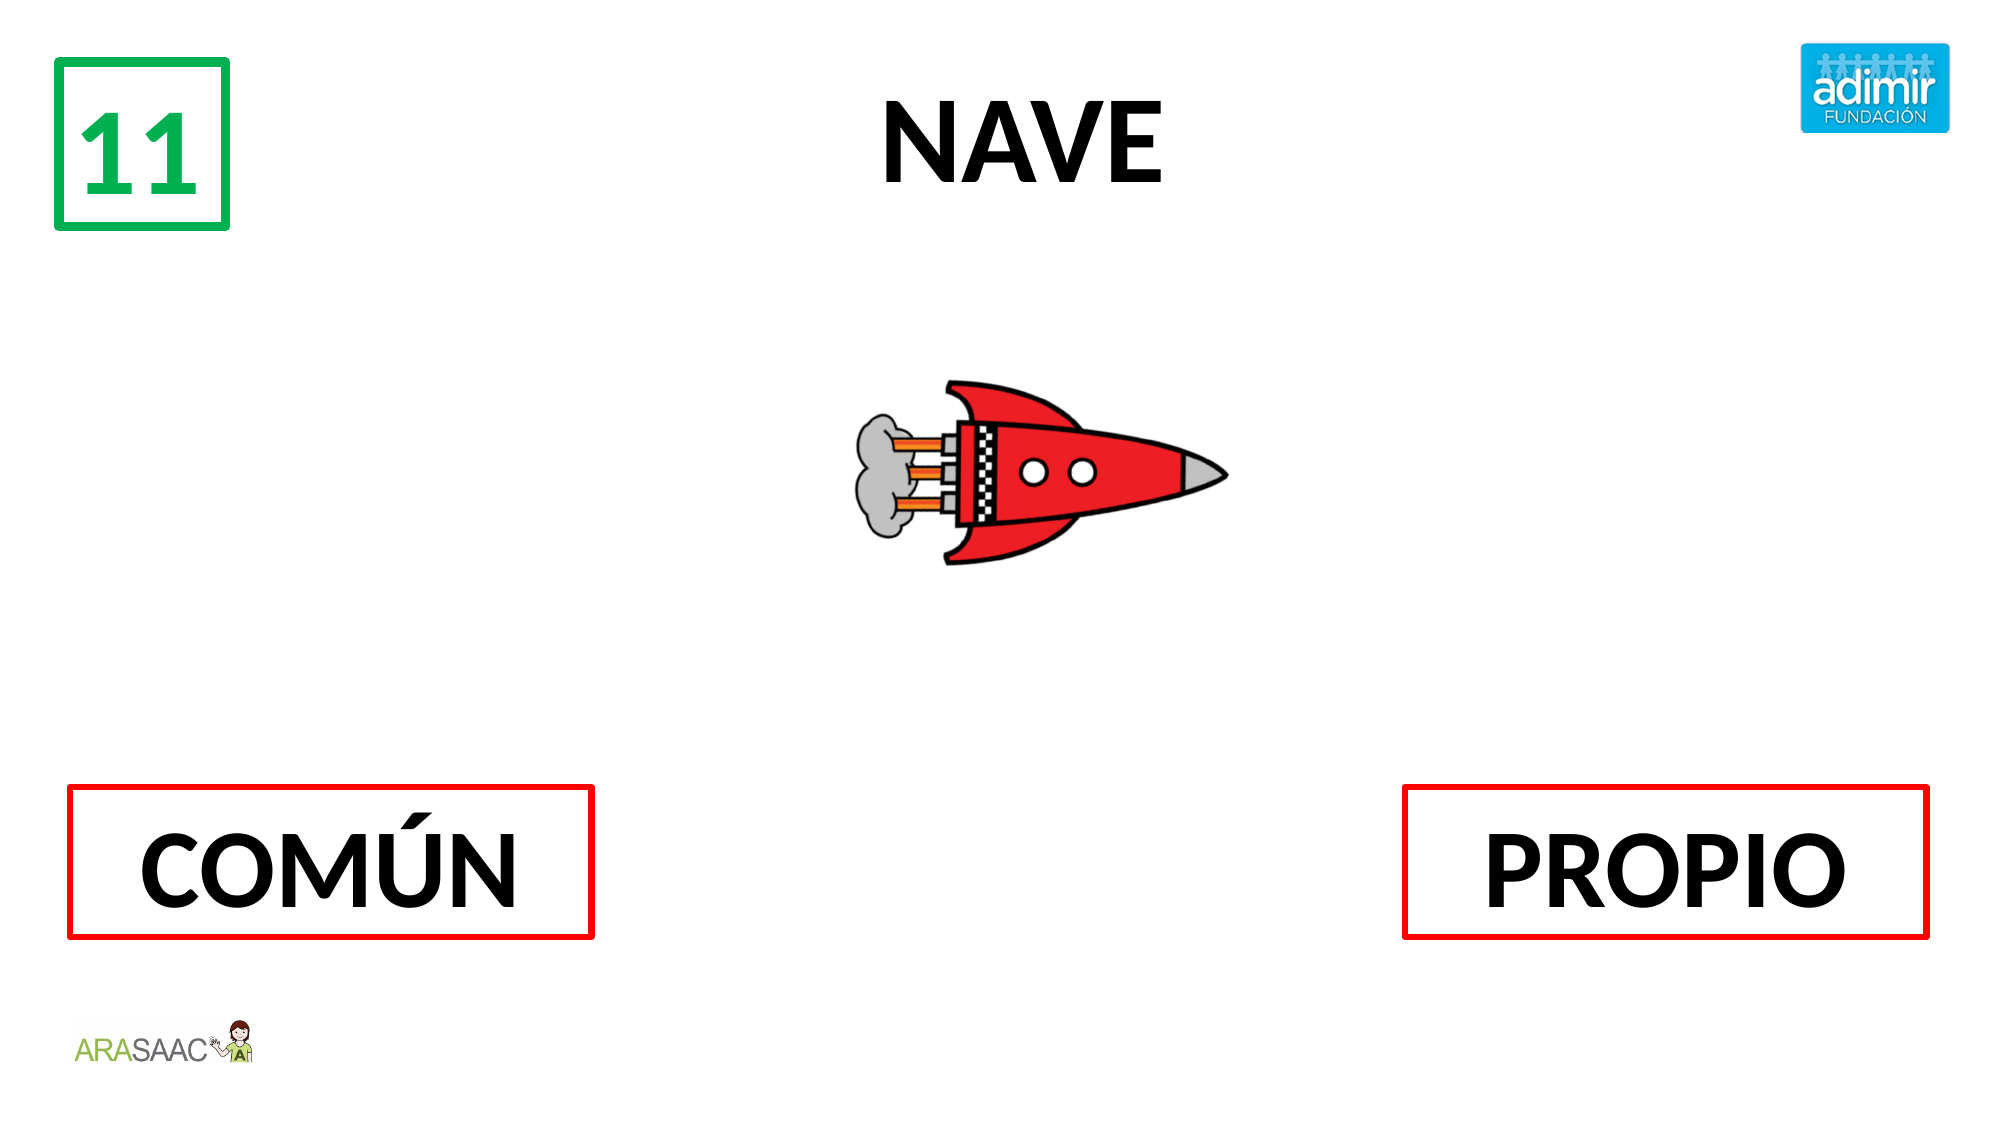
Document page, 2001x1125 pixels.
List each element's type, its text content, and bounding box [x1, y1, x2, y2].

text_box NAVE [778, 49, 1268, 215]
picture [1826, 111, 1833, 121]
picture [1861, 111, 1868, 121]
text_box PROPIO [1404, 787, 1927, 937]
text_box COMÚN [69, 787, 592, 937]
picture [69, 1019, 258, 1063]
picture [1799, 40, 1978, 133]
picture [1814, 54, 1935, 105]
picture [784, 217, 1271, 702]
text_box 11 [59, 62, 226, 227]
